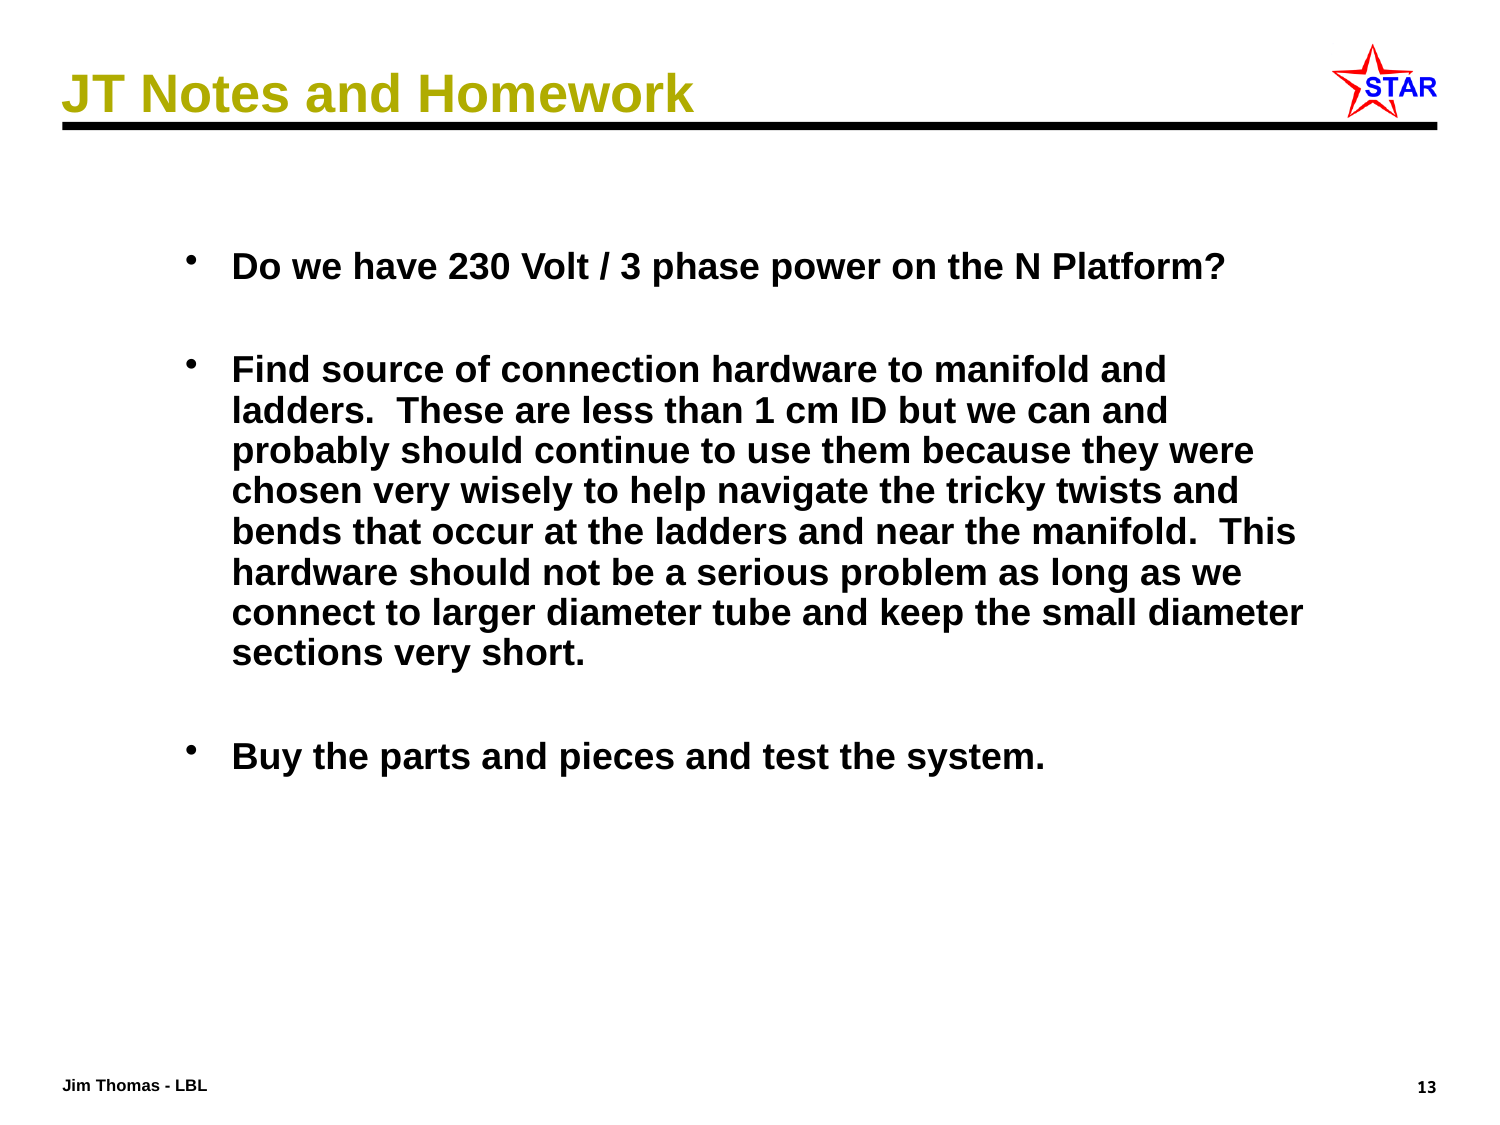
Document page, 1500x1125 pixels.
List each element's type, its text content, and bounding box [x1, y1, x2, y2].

title JT Notes and Homework [46, 50, 1208, 140]
picture [1330, 42, 1439, 120]
list Do we have 230 Volt / 3 phase power on the N Platform? Find source of connection hardware to manifold and ladders. These are less than 1 cm ID but we can and probably should continue to use them because they were chosen very wisely to help navigate the tricky twists and bends that occur at the ladders and near the manifold. This hardware should not be a serious problem as long as we connect to larger diameter tube and keep the small diameter sections very short. Buy the parts and pieces and test the system. [169, 238, 1331, 936]
